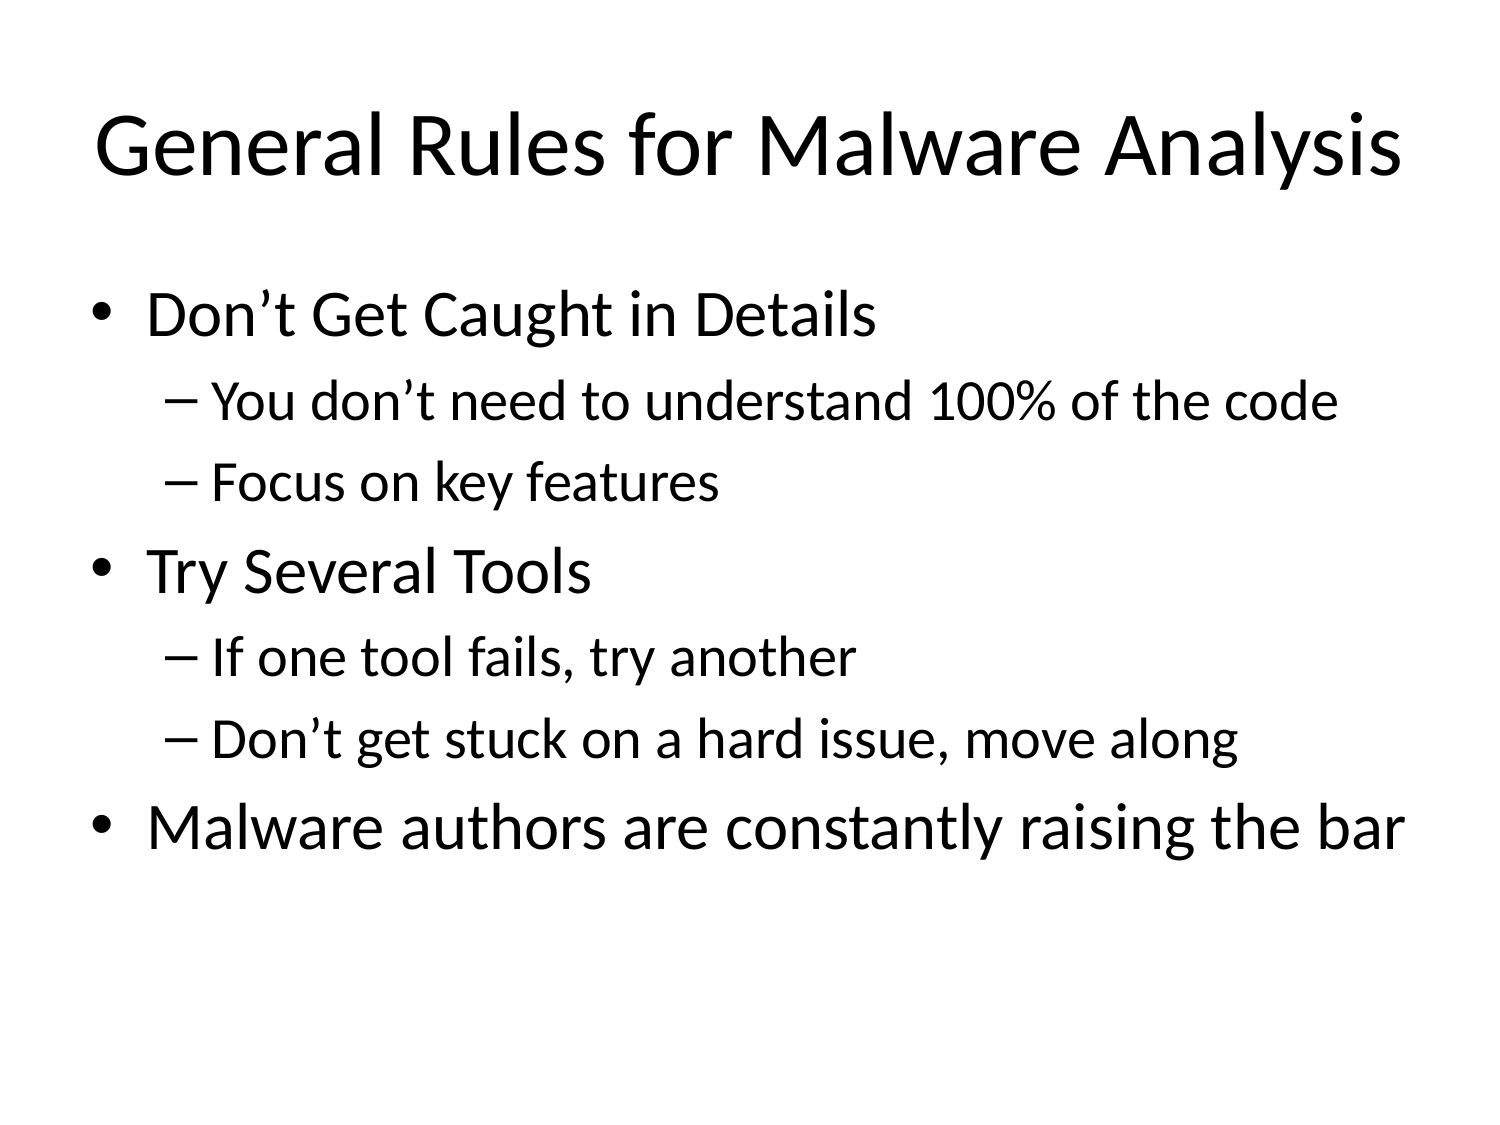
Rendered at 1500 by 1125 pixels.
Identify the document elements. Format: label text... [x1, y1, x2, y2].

title General Rules for Malware Analysis [75, 45, 1425, 233]
list Don’t Get Caught in Details You don’t need to understand 100% of the code Focus on key features Try Several Tools If one tool fails, try another Don’t get stuck on a hard issue, move along Malware authors are constantly raising the bar [75, 262, 1425, 1005]
